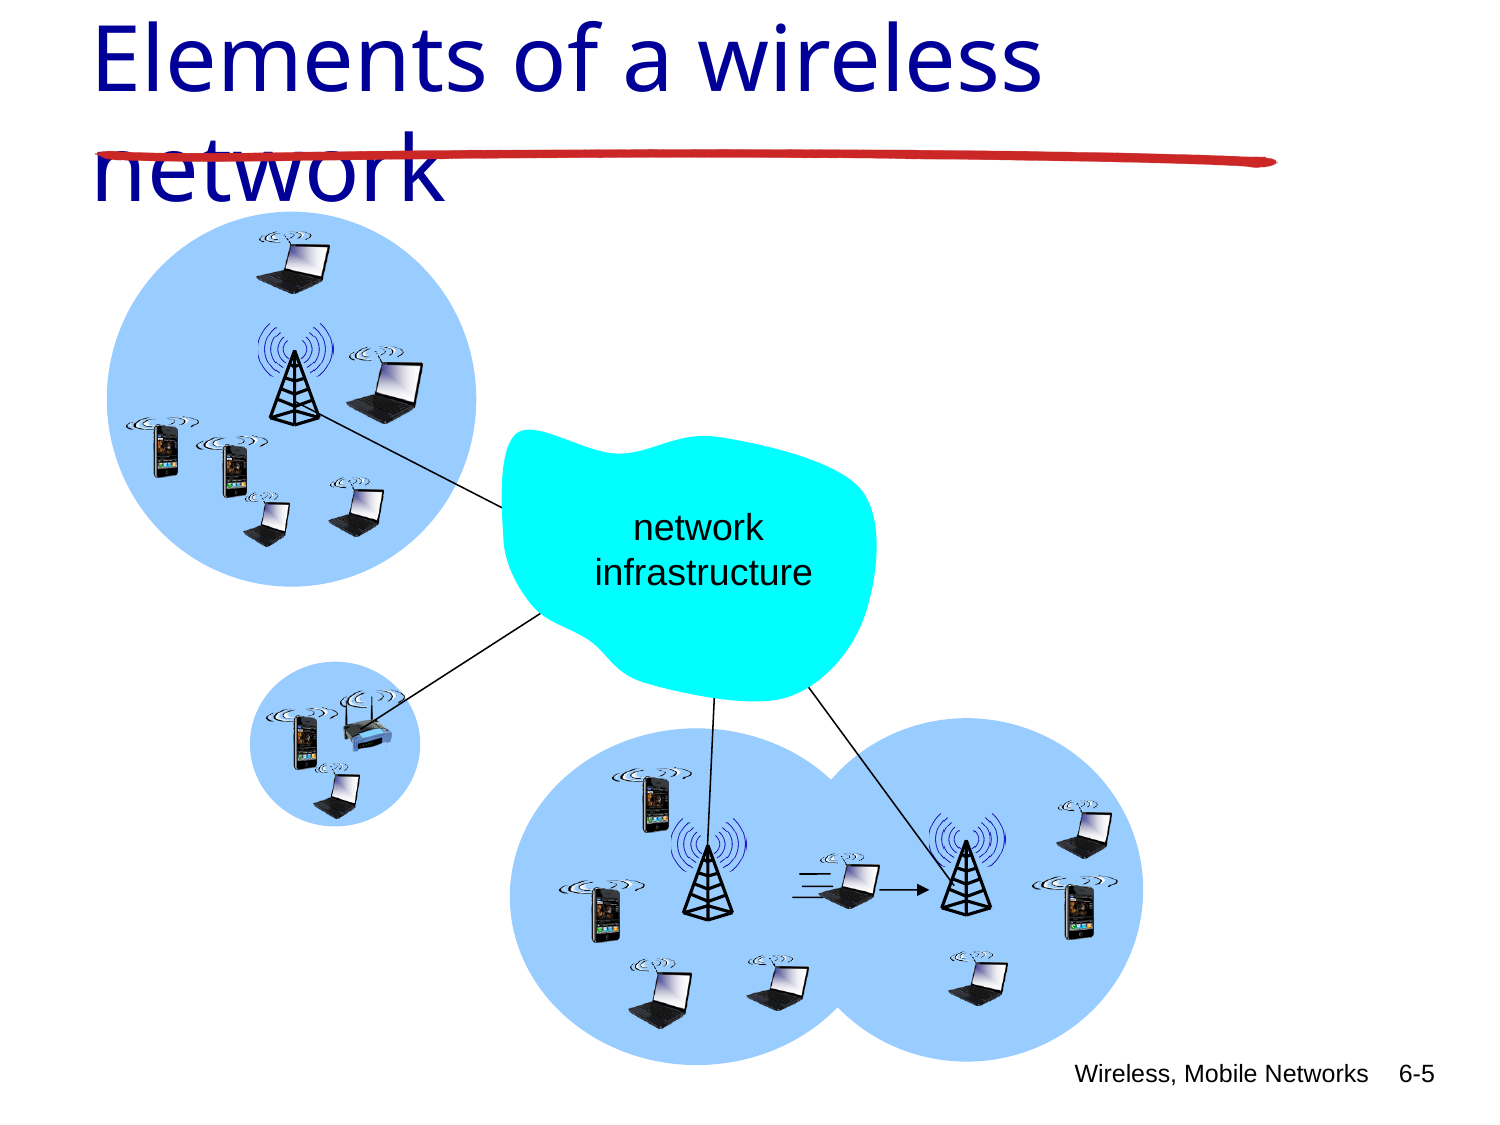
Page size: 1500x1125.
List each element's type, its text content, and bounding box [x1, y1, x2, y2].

footer Wireless, Mobile Networks [750, 1049, 1338, 1104]
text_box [817, 851, 881, 910]
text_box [498, 419, 887, 709]
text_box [242, 489, 290, 547]
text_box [264, 706, 339, 770]
text_box [106, 211, 477, 587]
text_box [746, 953, 809, 1011]
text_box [256, 229, 331, 294]
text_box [557, 878, 645, 943]
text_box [1031, 874, 1119, 940]
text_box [194, 434, 269, 498]
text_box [1056, 798, 1112, 860]
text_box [313, 761, 360, 819]
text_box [628, 956, 692, 1029]
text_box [346, 344, 424, 425]
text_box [328, 475, 384, 537]
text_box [671, 817, 748, 921]
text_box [257, 323, 334, 426]
picture [90, 144, 1291, 174]
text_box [124, 414, 199, 478]
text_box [339, 687, 406, 753]
slide_number 6-5 [1338, 1049, 1451, 1125]
text_box [831, 718, 1144, 1062]
text_box [362, 704, 421, 823]
text_box [249, 661, 396, 823]
text_box [885, 883, 924, 897]
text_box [611, 766, 692, 833]
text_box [948, 949, 1008, 1006]
title Elements of a wireless network [75, 31, 1351, 189]
text_box [509, 728, 883, 1066]
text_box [929, 812, 1006, 916]
